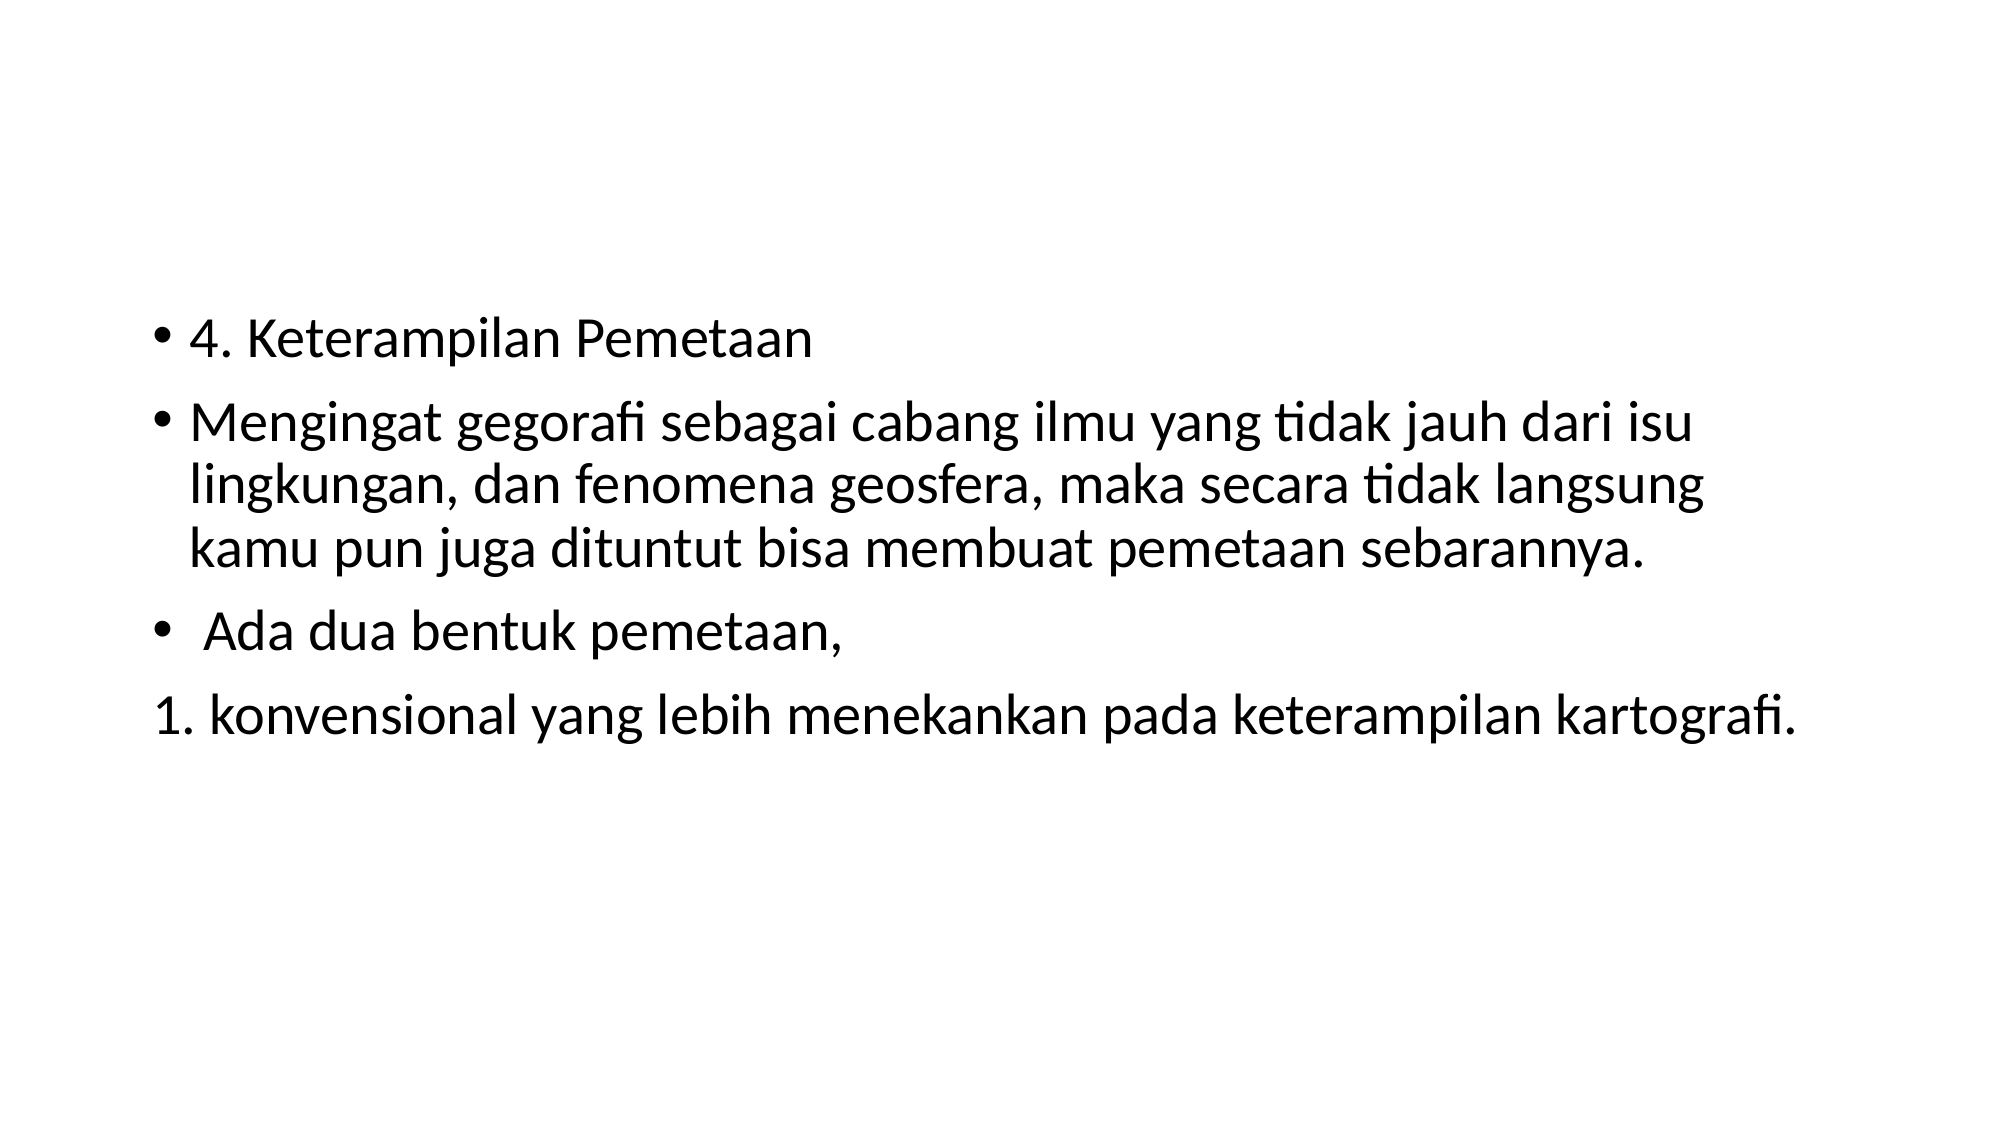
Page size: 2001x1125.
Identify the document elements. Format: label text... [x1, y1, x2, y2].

list 4. Keterampilan Pemetaan Mengingat gegorafi sebagai cabang ilmu yang tidak jauh dari isu lingkungan, dan fenomena geosfera, maka secara tidak langsung kamu pun juga dituntut bisa membuat pemetaan sebarannya. Ada dua bentuk pemetaan, 1. konvensional yang lebih menekankan pada keterampilan kartografi. [137, 299, 1863, 1014]
